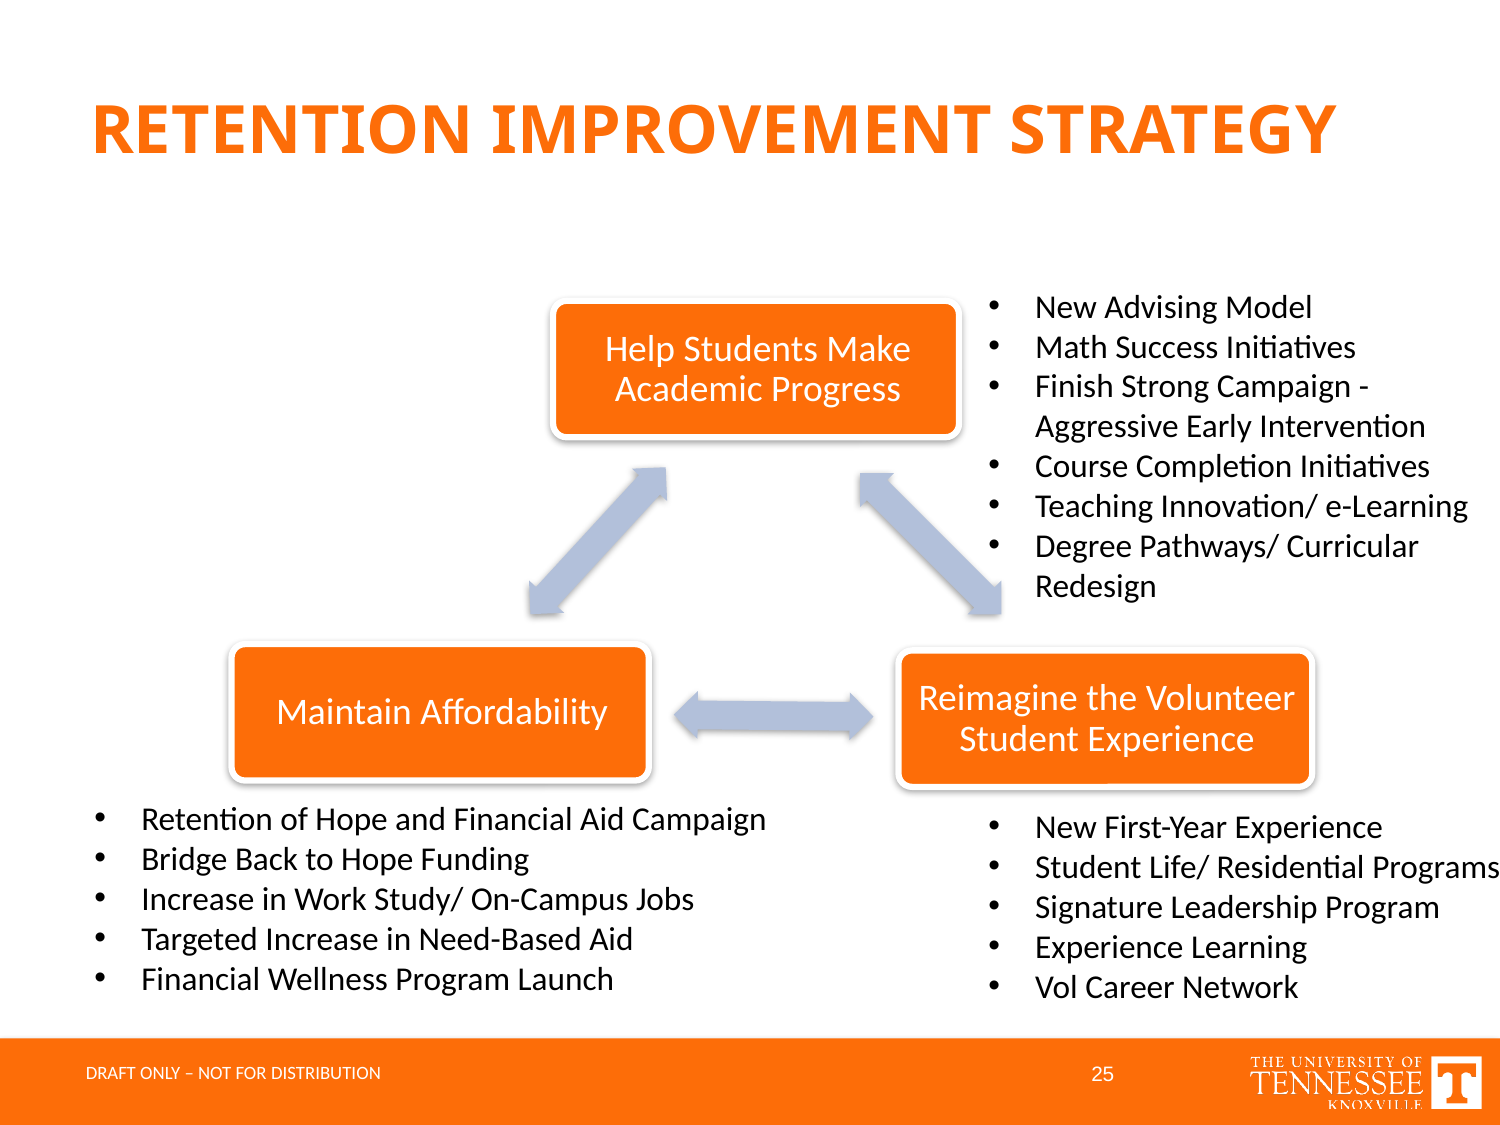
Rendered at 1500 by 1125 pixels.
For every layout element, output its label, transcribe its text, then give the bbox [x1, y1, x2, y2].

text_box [197, 300, 1313, 829]
text_box Retention of Hope and Financial Aid Campaign Bridge Back to Hope Funding Increase in Work Study/ On-Campus Jobs Targeted Increase in Need-Based Aid Financial Wellness Program Launch [79, 789, 837, 1004]
text_box New Advising Model Math Success Initiatives Finish Strong Campaign - Aggressive Early Intervention Course Completion Initiatives Teaching Innovation/ e-Learning Degree Pathways/ Curricular Redesign [973, 277, 1500, 612]
text_box New First-Year Experience Student Life/ Residential Programs Signature Leadership Program Experience Learning Vol Career Network [973, 797, 1500, 1092]
slide_number 25 [779, 1042, 1130, 1103]
title RETENTION IMPROVEMENT STRATEGY [75, 33, 1425, 221]
